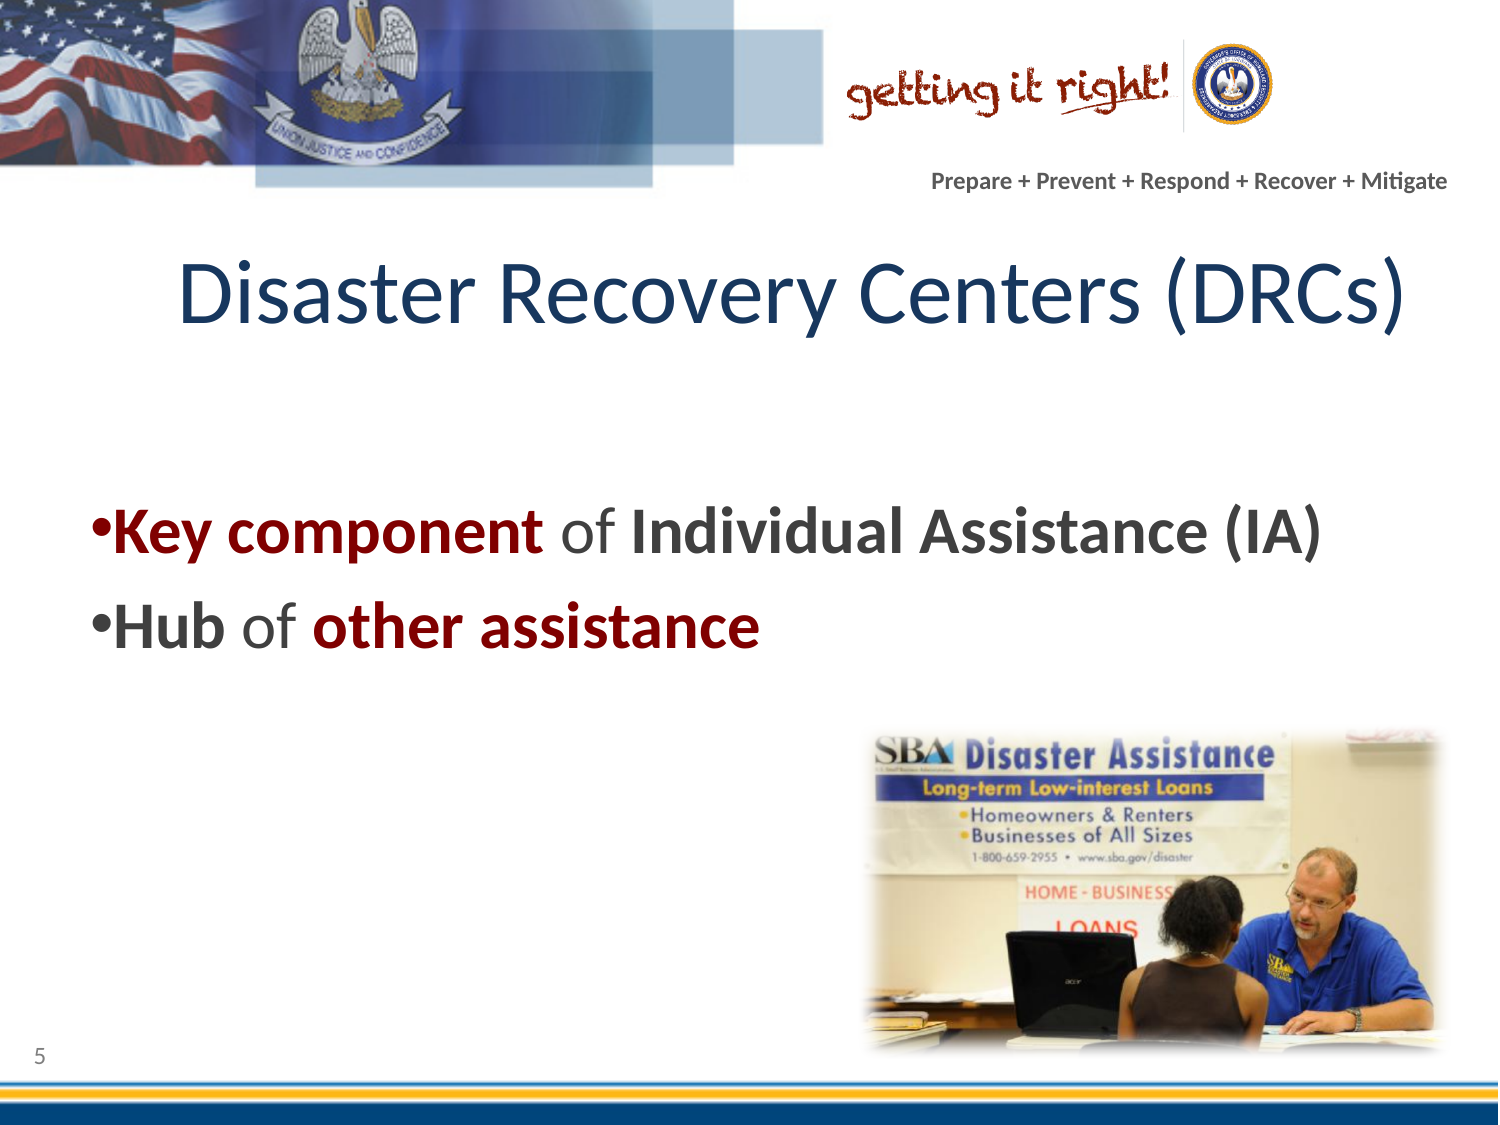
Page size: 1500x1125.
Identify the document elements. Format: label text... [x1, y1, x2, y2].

picture [0, 0, 1498, 1125]
title Disaster Recovery Centers (DRCs) [75, 212, 1425, 361]
list Key component of Individual Assistance (IA) Hub of other assistance [75, 479, 1425, 1014]
